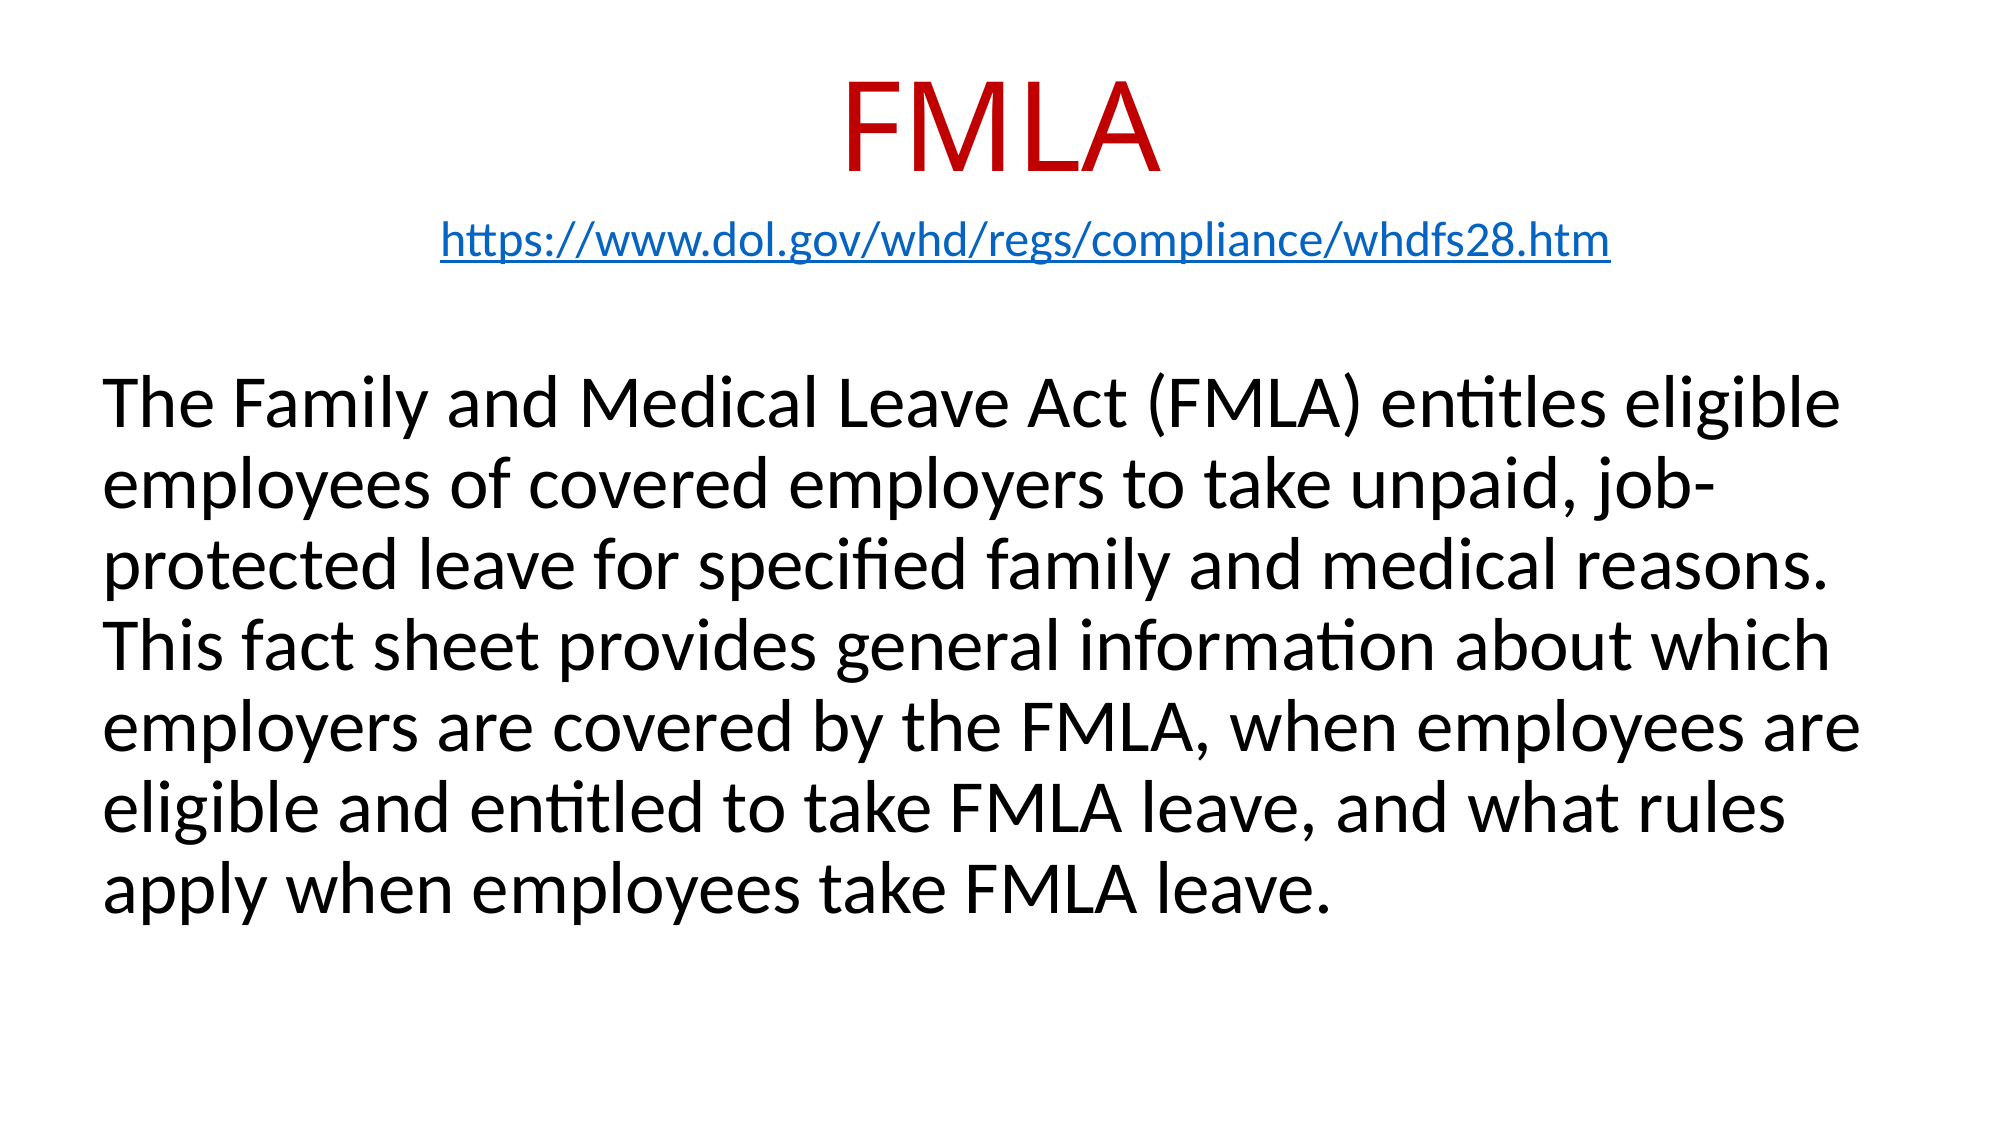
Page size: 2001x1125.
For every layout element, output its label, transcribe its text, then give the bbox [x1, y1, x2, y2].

subtitle https://www.dol.gov/whd/regs/compliance/whdfs28.htm The Family and Medical Leave Act (FMLA) entitles eligible employees of covered employers to take unpaid, job-protected leave for specified family and medical reasons. This fact sheet provides general information about which employers are covered by the FMLA, when employees are eligible and entitled to take FMLA leave, and what rules apply when employees take FMLA leave. [87, 205, 1964, 1075]
title FMLA [249, 55, 1750, 205]
